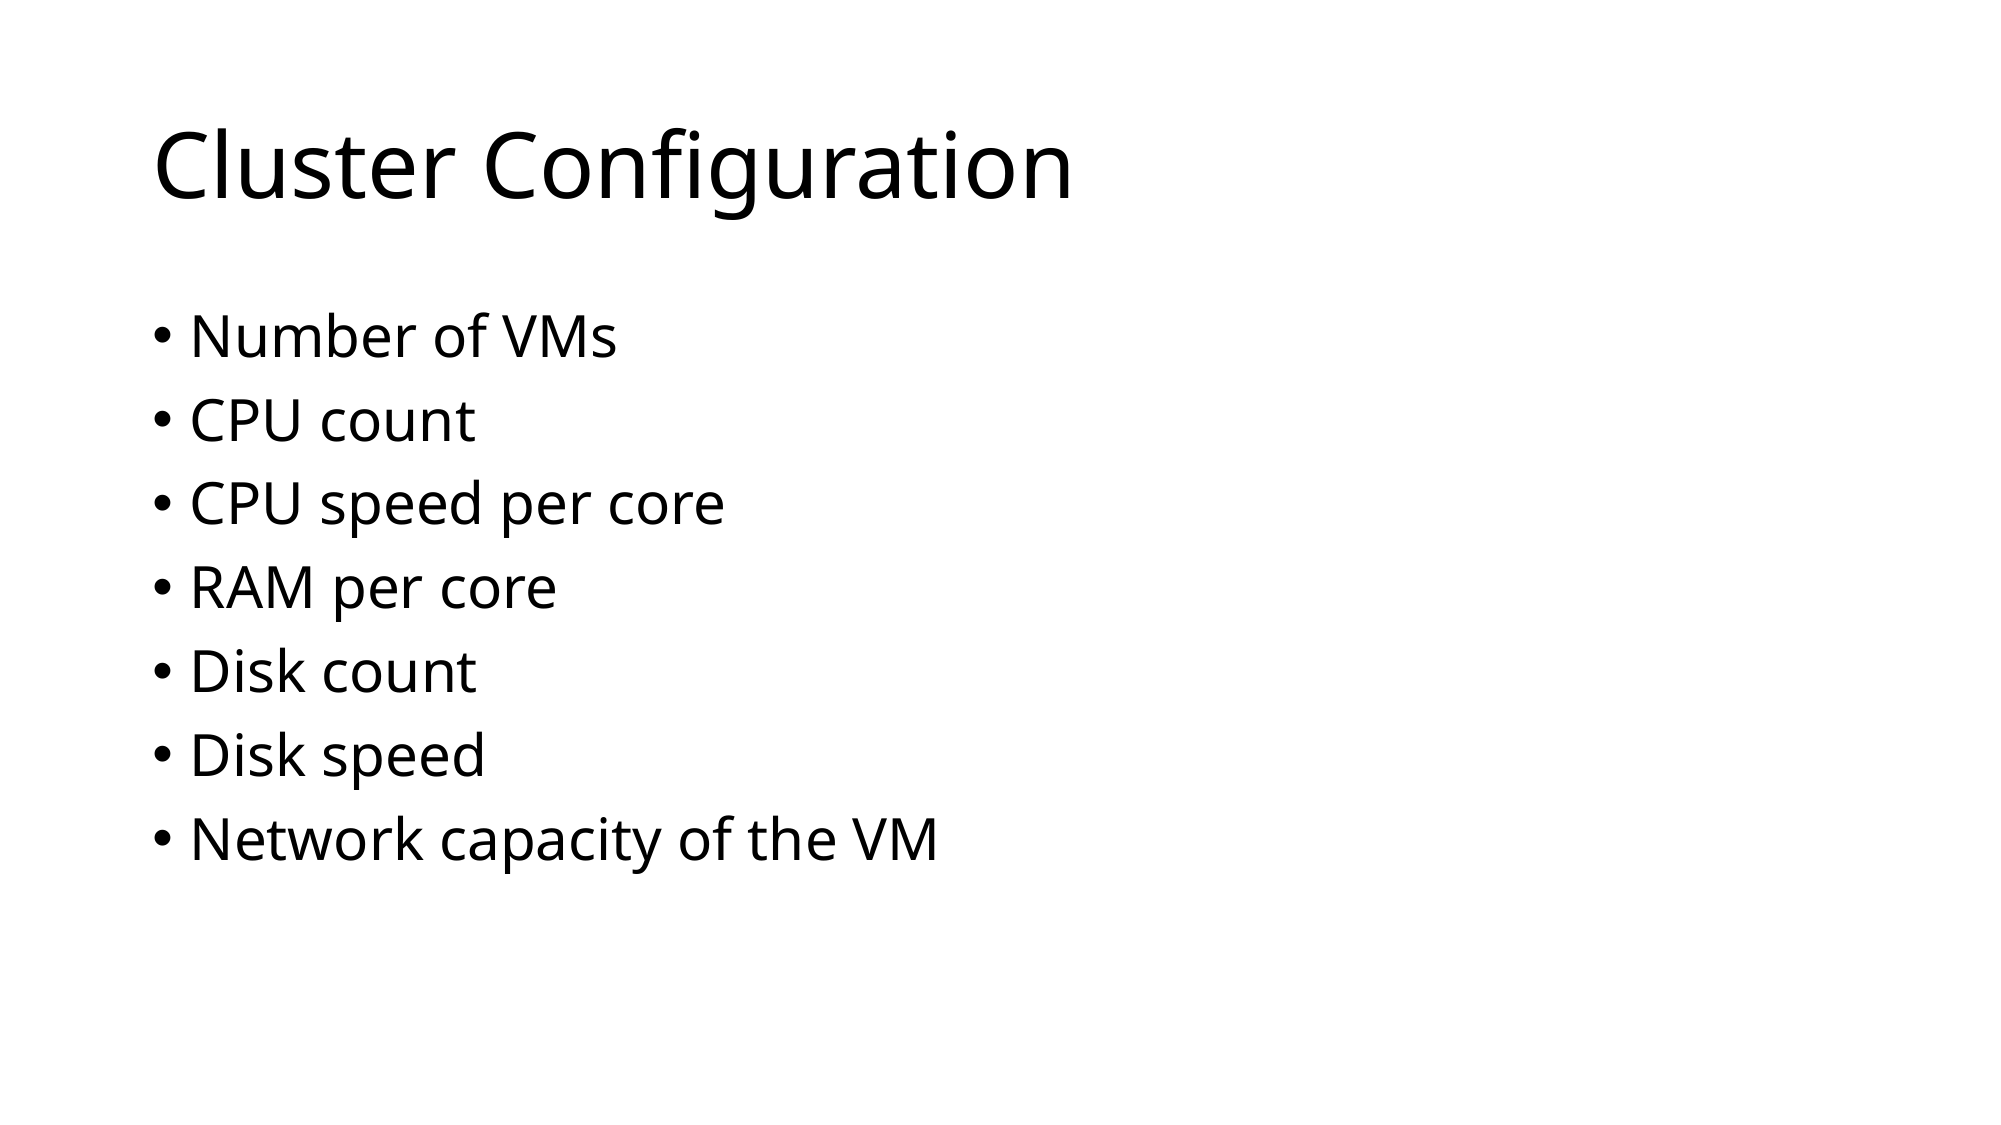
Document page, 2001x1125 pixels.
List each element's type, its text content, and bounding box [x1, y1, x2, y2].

title Cluster Configuration [137, 59, 1863, 278]
list Number of VMs CPU count CPU speed per core RAM per core Disk count Disk speed Network capacity of the VM [137, 299, 1863, 1014]
